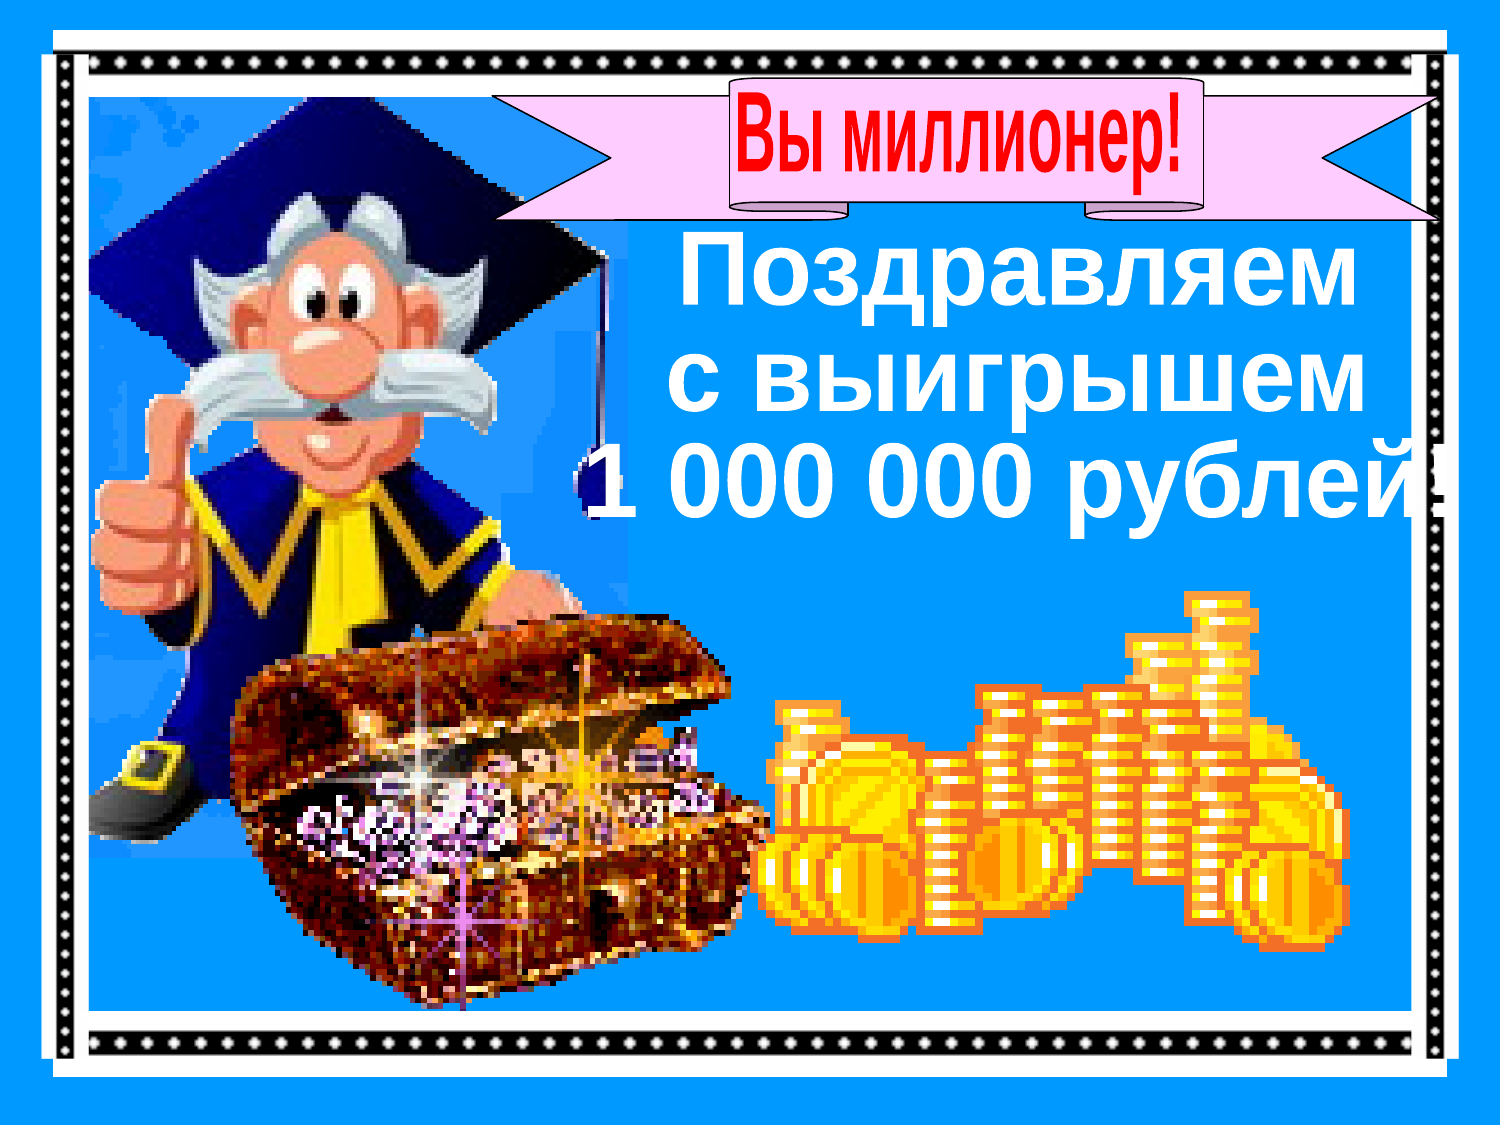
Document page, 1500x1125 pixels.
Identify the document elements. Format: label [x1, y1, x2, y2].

text_box [229, 550, 1377, 1009]
text_box [633, 105, 1441, 221]
picture [0, 30, 1500, 1078]
